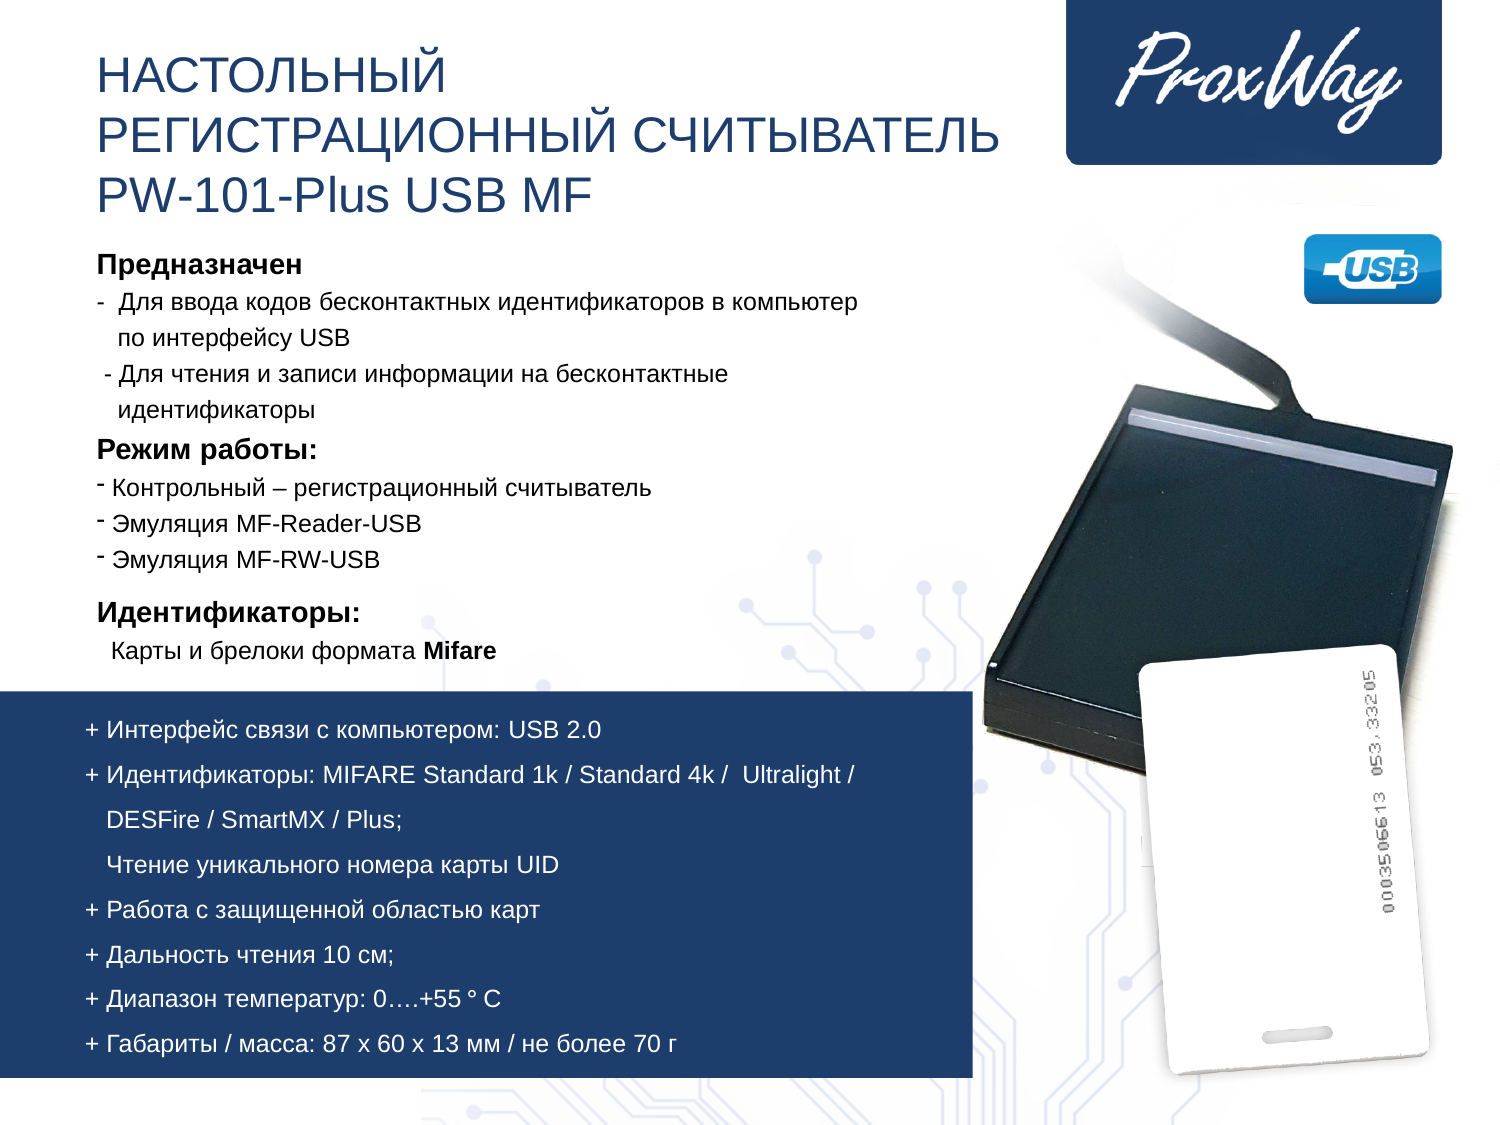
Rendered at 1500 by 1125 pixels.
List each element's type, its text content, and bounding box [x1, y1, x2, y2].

text_box + Интерфейс связи с компьютером: USB 2.0 + Идентификаторы: MIFARE Standard 1k / Standard 4k / Ultralight / DESFire / SmartMX / Plus; Чтение уникального номера карты UID + Работа с защищенной областью карт + Дальность чтения 10 см; + Диапазон температур: 0….+55 ° С + Габариты / масса: 87 х 60 х 13 мм / не более 70 г [70, 691, 416, 1066]
text_box Идентификаторы: Карты и брелоки формата Mifare [82, 585, 416, 689]
text_box НАСТОЛЬНЫЙ РЕГИСТРАЦИОННЫЙ СЧИТЫВАТЕЛЬ PW-101-Plus USB MF [81, 35, 1043, 230]
picture [421, 0, 1500, 1125]
text_box Предназначен - Для ввода кодов бесконтактных идентификаторов в компьютер по интерфейсу USB - Для чтения и записи информации на бесконтактные идентификаторы Режим работы: Контрольный – регистрационный считыватель Эмуляция MF-Reader-USB Эмуляция MF-RW-USB [81, 237, 672, 581]
text_box [0, 689, 416, 1080]
